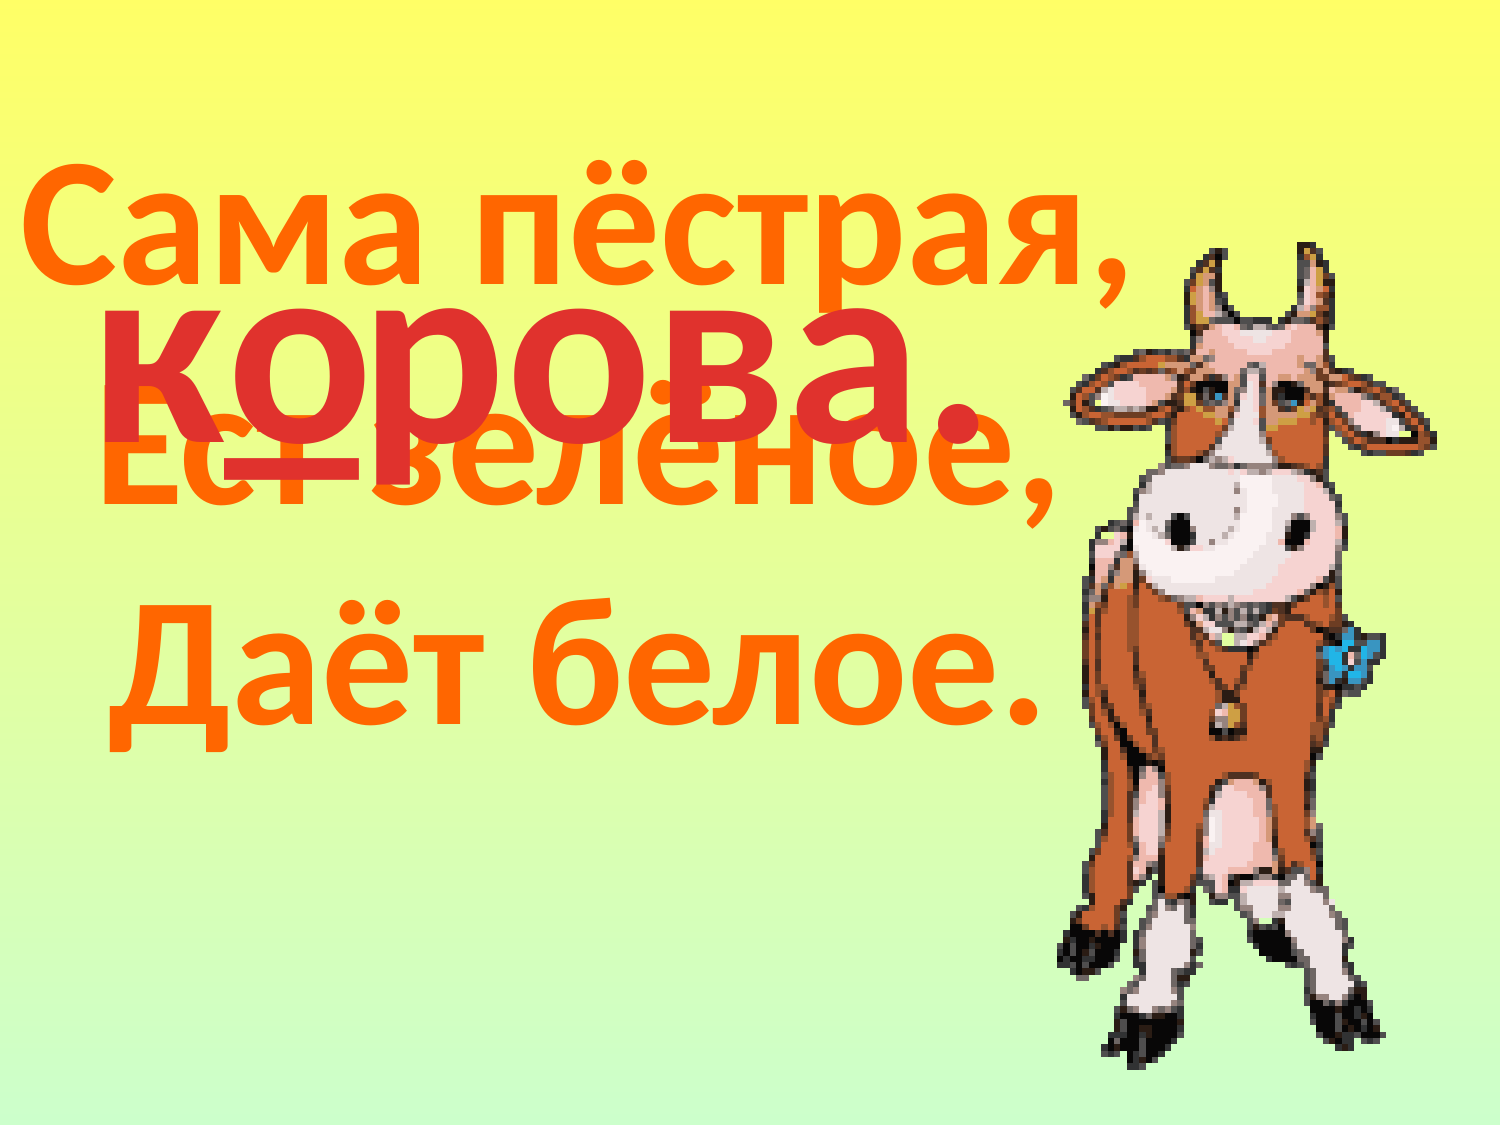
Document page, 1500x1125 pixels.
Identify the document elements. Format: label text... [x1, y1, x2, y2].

picture [1007, 242, 1438, 1071]
text_box к_рова. [388, 164, 1012, 504]
text_box Сама пёстрая, Ест зелёное, Даёт белое. [5, 93, 1152, 769]
text_box к_рова. [75, 164, 212, 504]
text_box о [212, 164, 388, 504]
